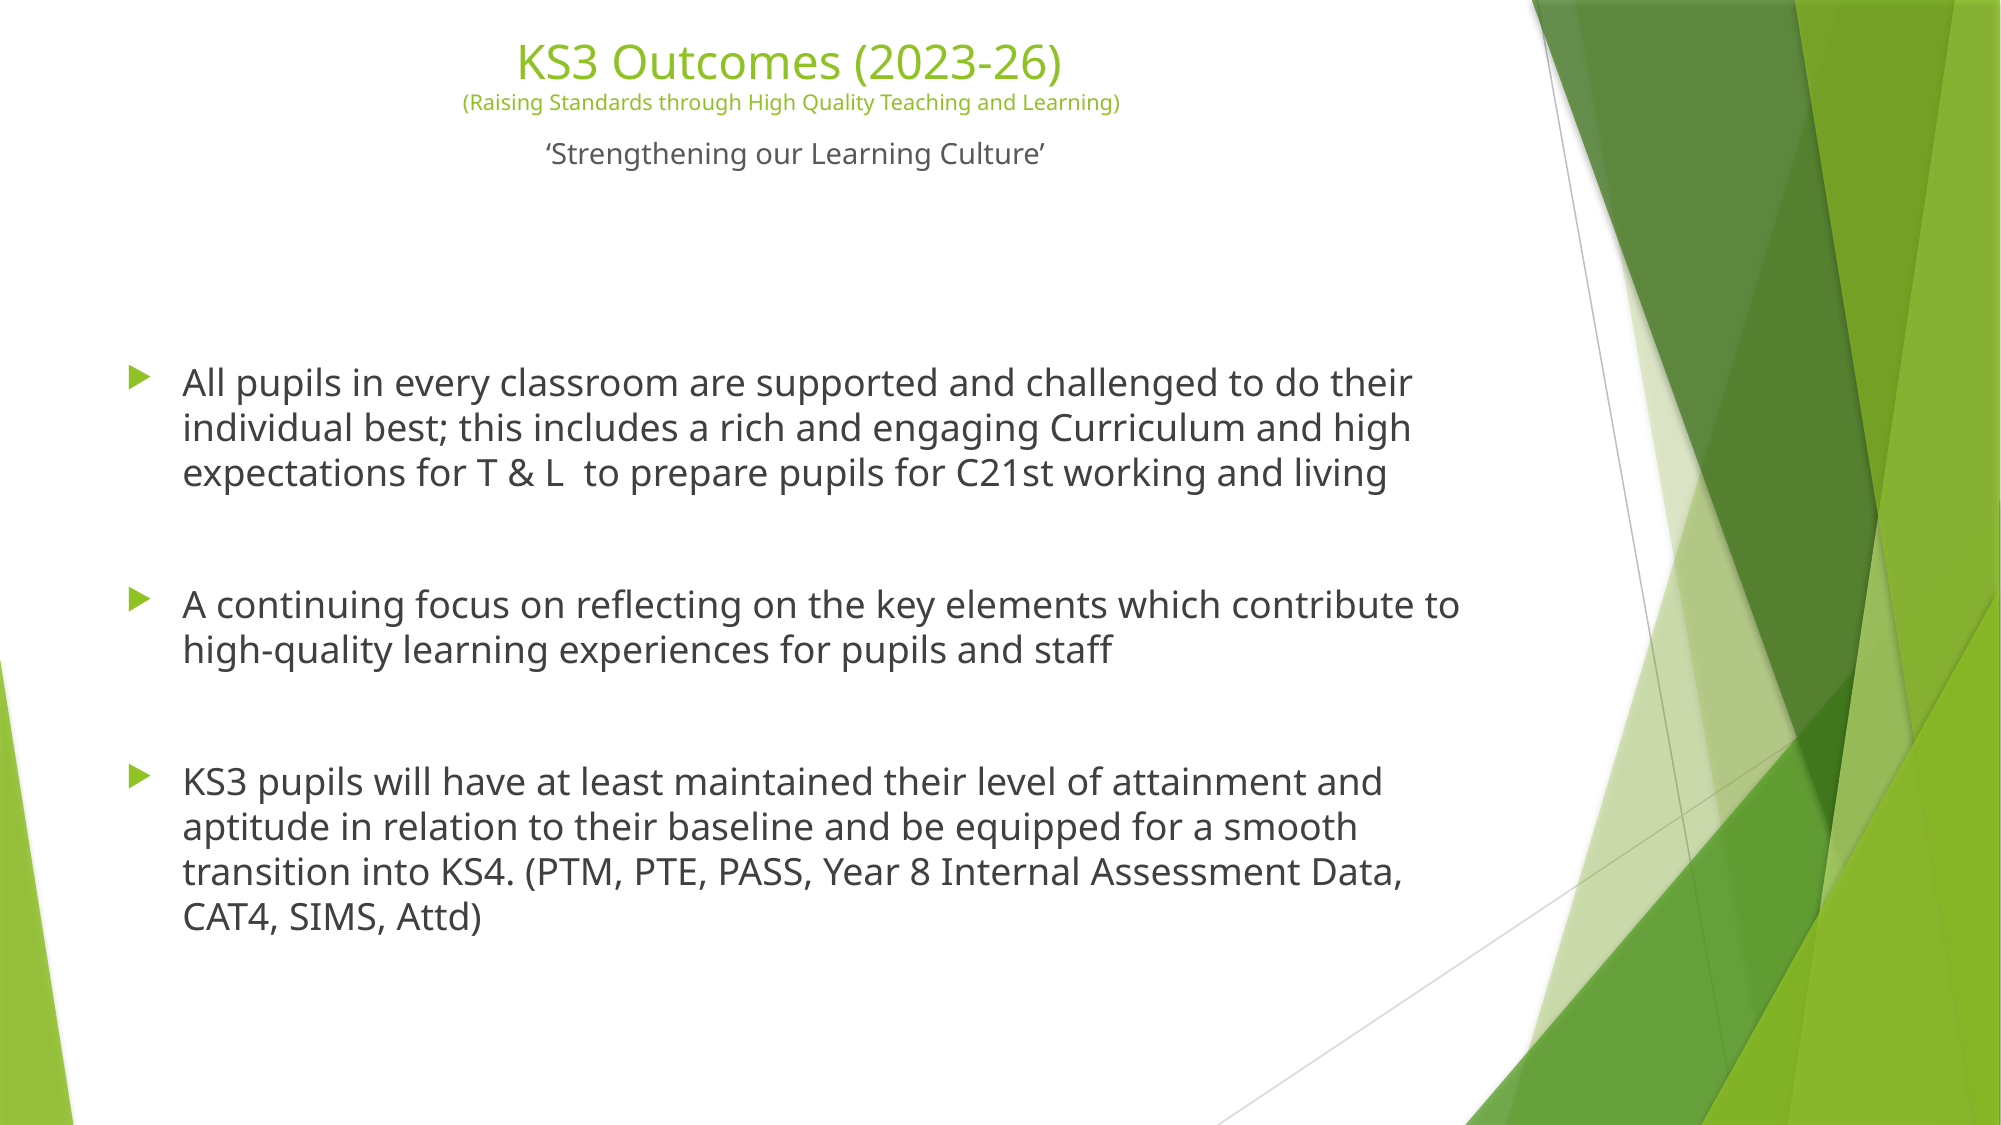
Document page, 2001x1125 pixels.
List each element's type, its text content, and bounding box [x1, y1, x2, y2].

title KS3 Outcomes (2023-26) (Raising Standards through High Quality Teaching and Learning) ‘Strengthening our Learning Culture’ [83, 24, 1495, 203]
list All pupils in every classroom are supported and challenged to do their individual best; this includes a rich and engaging Curriculum and high expectations for T & L to prepare pupils for C21st working and living A continuing focus on reflecting on the key elements which contribute to high-quality learning experiences for pupils and staff KS3 pupils will have at least maintained their level of attainment and aptitude in relation to their baseline and be equipped for a smooth transition into KS4. (PTM, PTE, PASS, Year 8 Internal Assessment Data, CAT4, SIMS, Attd) [111, 351, 1522, 989]
